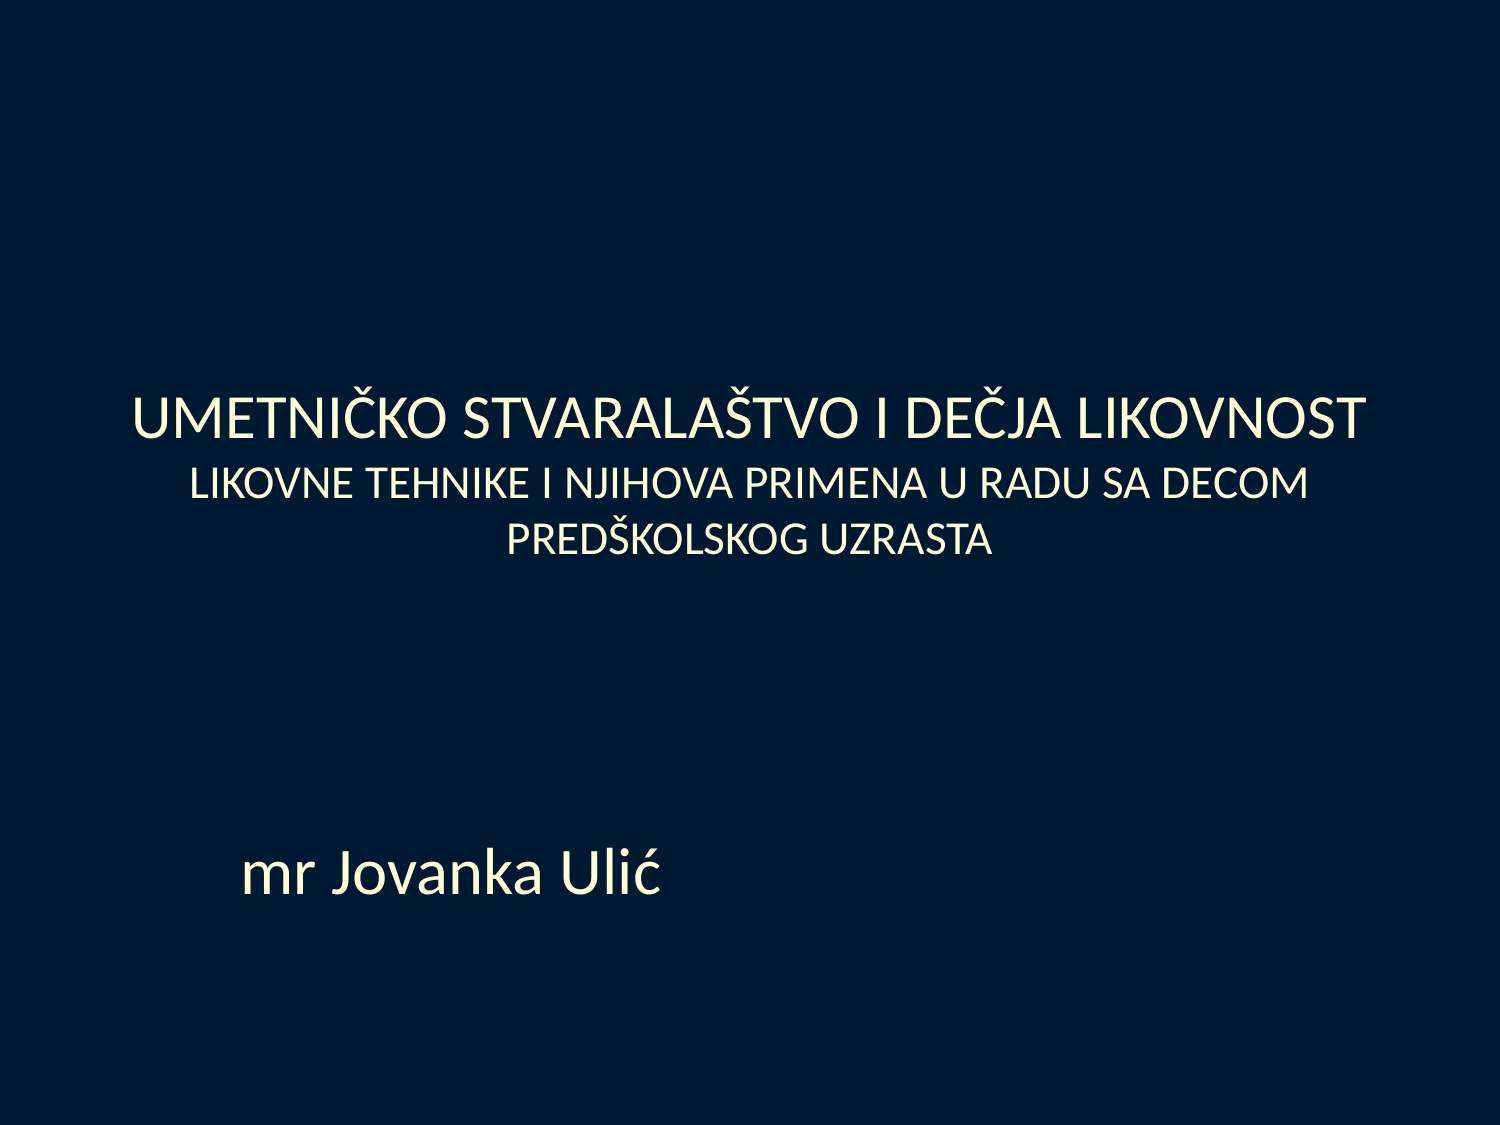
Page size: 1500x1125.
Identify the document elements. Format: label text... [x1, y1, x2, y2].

title UMETNIČKO STVARALAŠTVO I DEČJA LIKOVNOST LIKOVNE TEHNIKE I NJIHOVA PRIMENA U RADU SA DECOM PREDŠKOLSKOG UZRASTA [112, 349, 1388, 591]
subtitle mr Jovanka Ulić [225, 820, 1275, 925]
